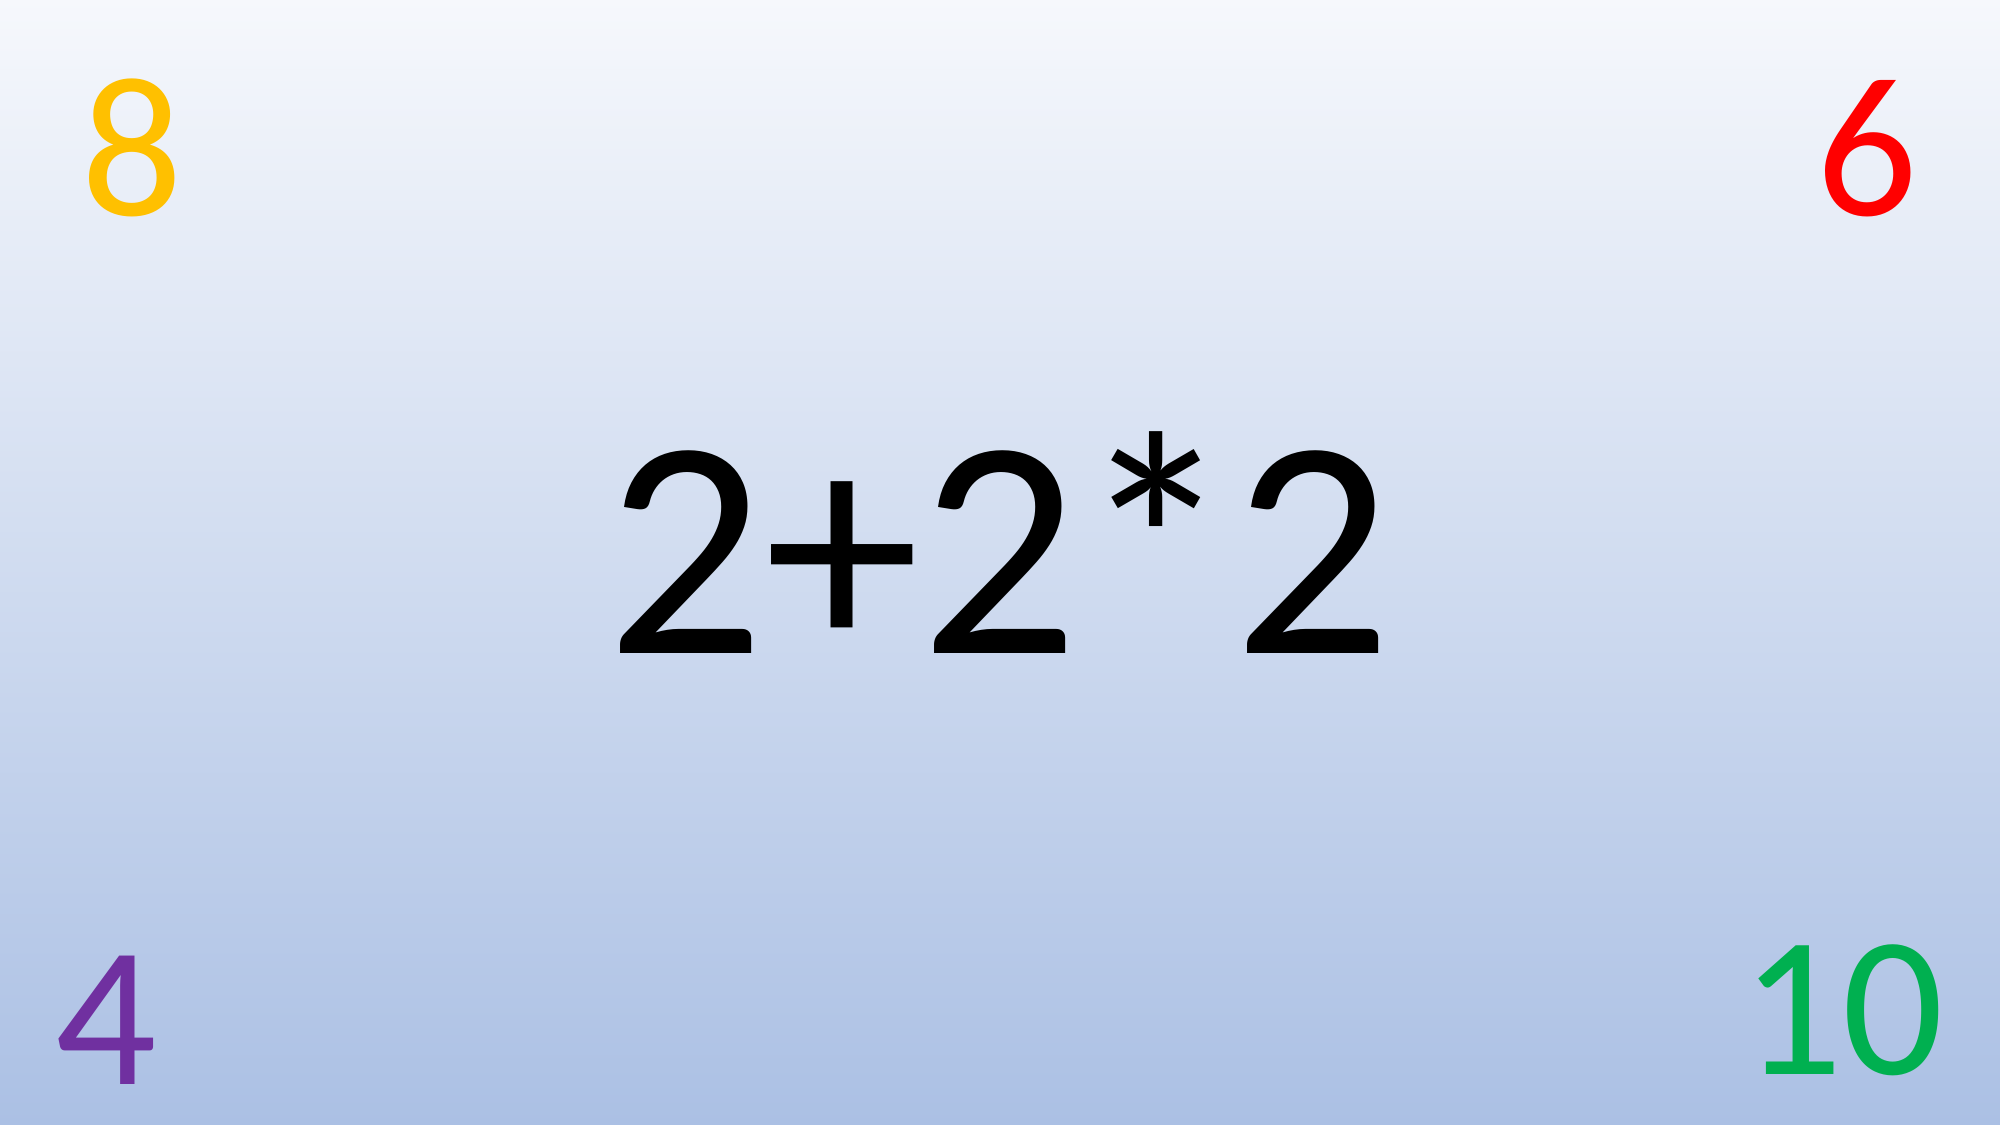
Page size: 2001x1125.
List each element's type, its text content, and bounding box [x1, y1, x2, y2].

text_box 6 [1801, 8, 1933, 264]
text_box 2+2*2 [591, 333, 1409, 724]
text_box 4 [40, 877, 172, 1125]
text_box 8 [67, 8, 199, 264]
text_box 10 [1726, 867, 1959, 1123]
